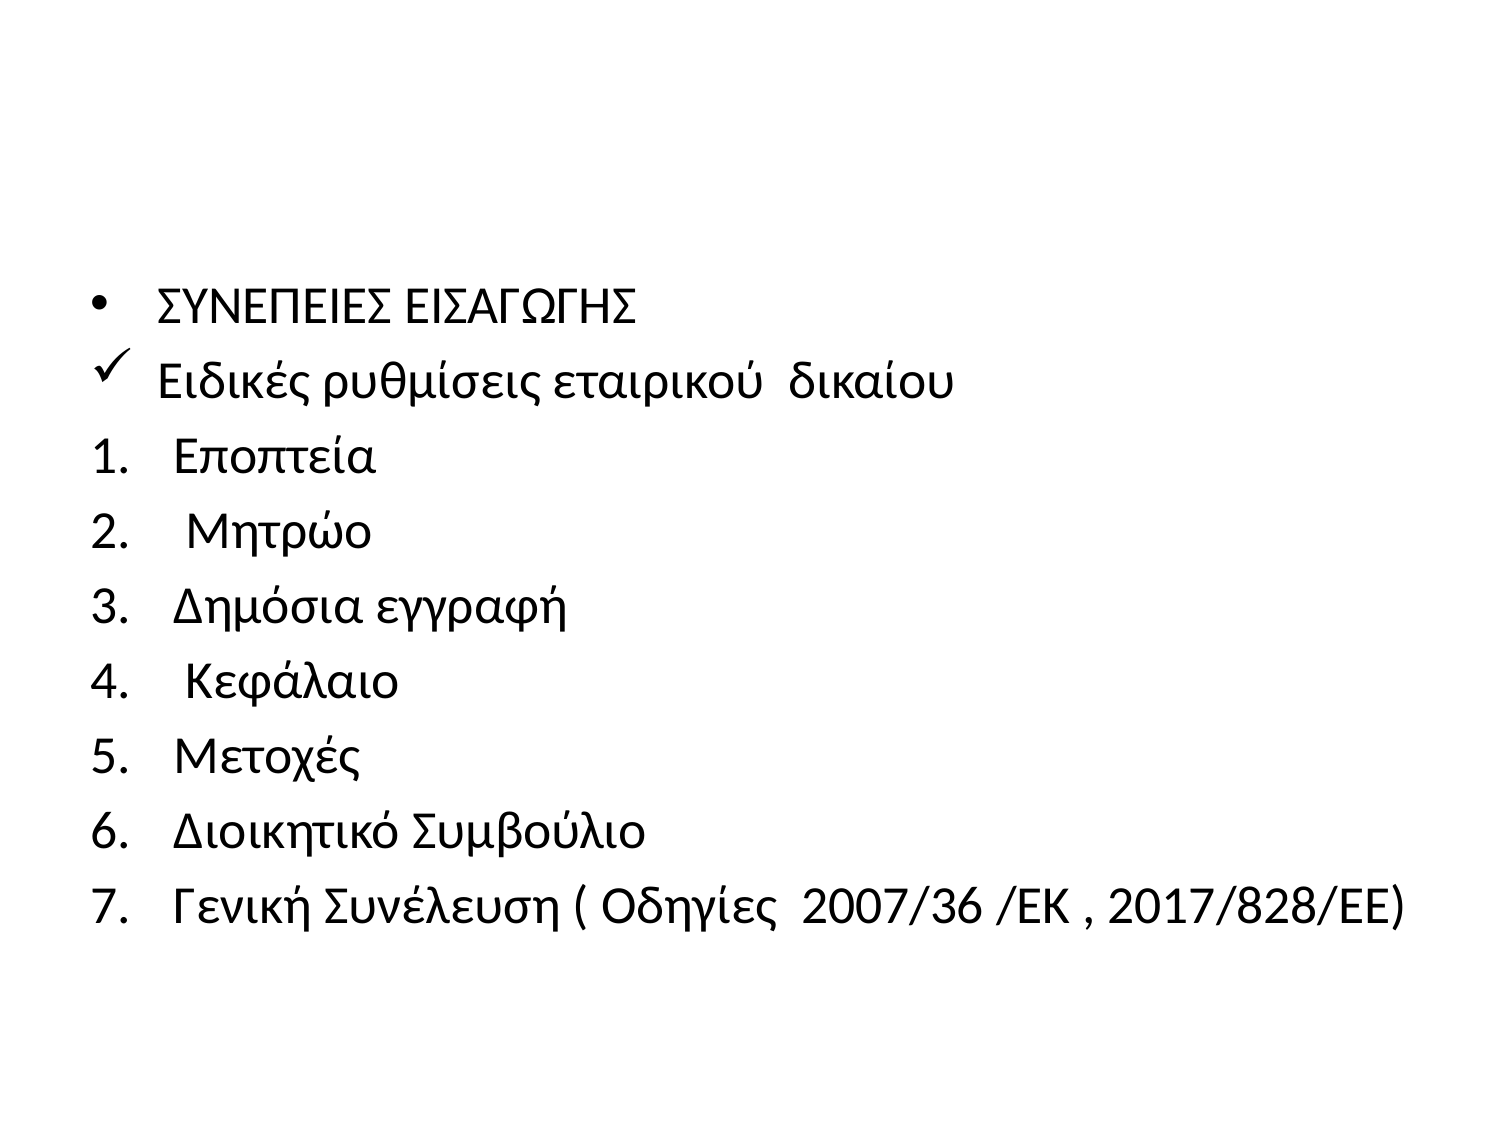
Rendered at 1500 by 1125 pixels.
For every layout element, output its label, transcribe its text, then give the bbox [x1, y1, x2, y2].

list ΣΥΝΕΠΕΙΕΣ ΕΙΣΑΓΩΓΗΣ Ειδικές ρυθμίσεις εταιρικού δικαίου Εποπτεία Μητρώο Δημόσια εγγραφή Κεφάλαιο Μετοχές Διοικητικό Συμβούλιο Γενική Συνέλευση ( Οδηγίες 2007/36 /ΕΚ , 2017/828/ΕΕ) [75, 262, 1425, 1005]
